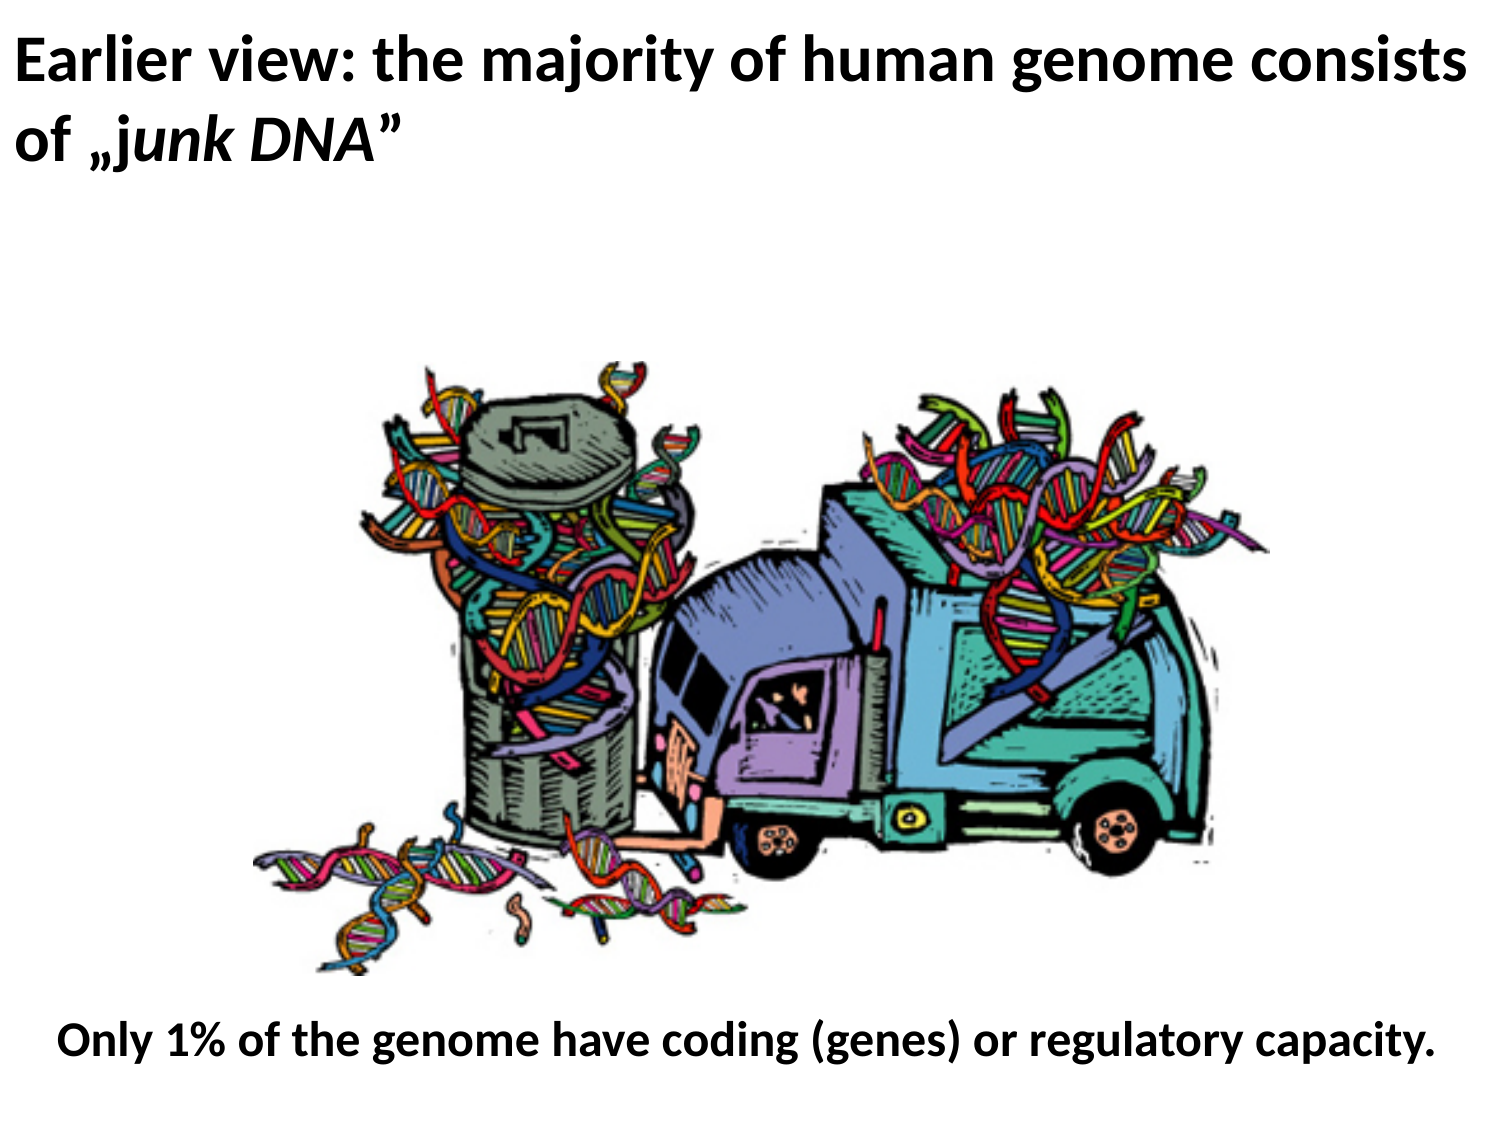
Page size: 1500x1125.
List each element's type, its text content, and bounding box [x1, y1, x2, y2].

text_box Earlier view: the majority of human genome consists of „junk DNA” [0, 7, 1500, 182]
text_box Only 1% of the genome have coding (genes) or regulatory capacity. [0, 999, 1500, 1075]
picture [253, 361, 1270, 977]
